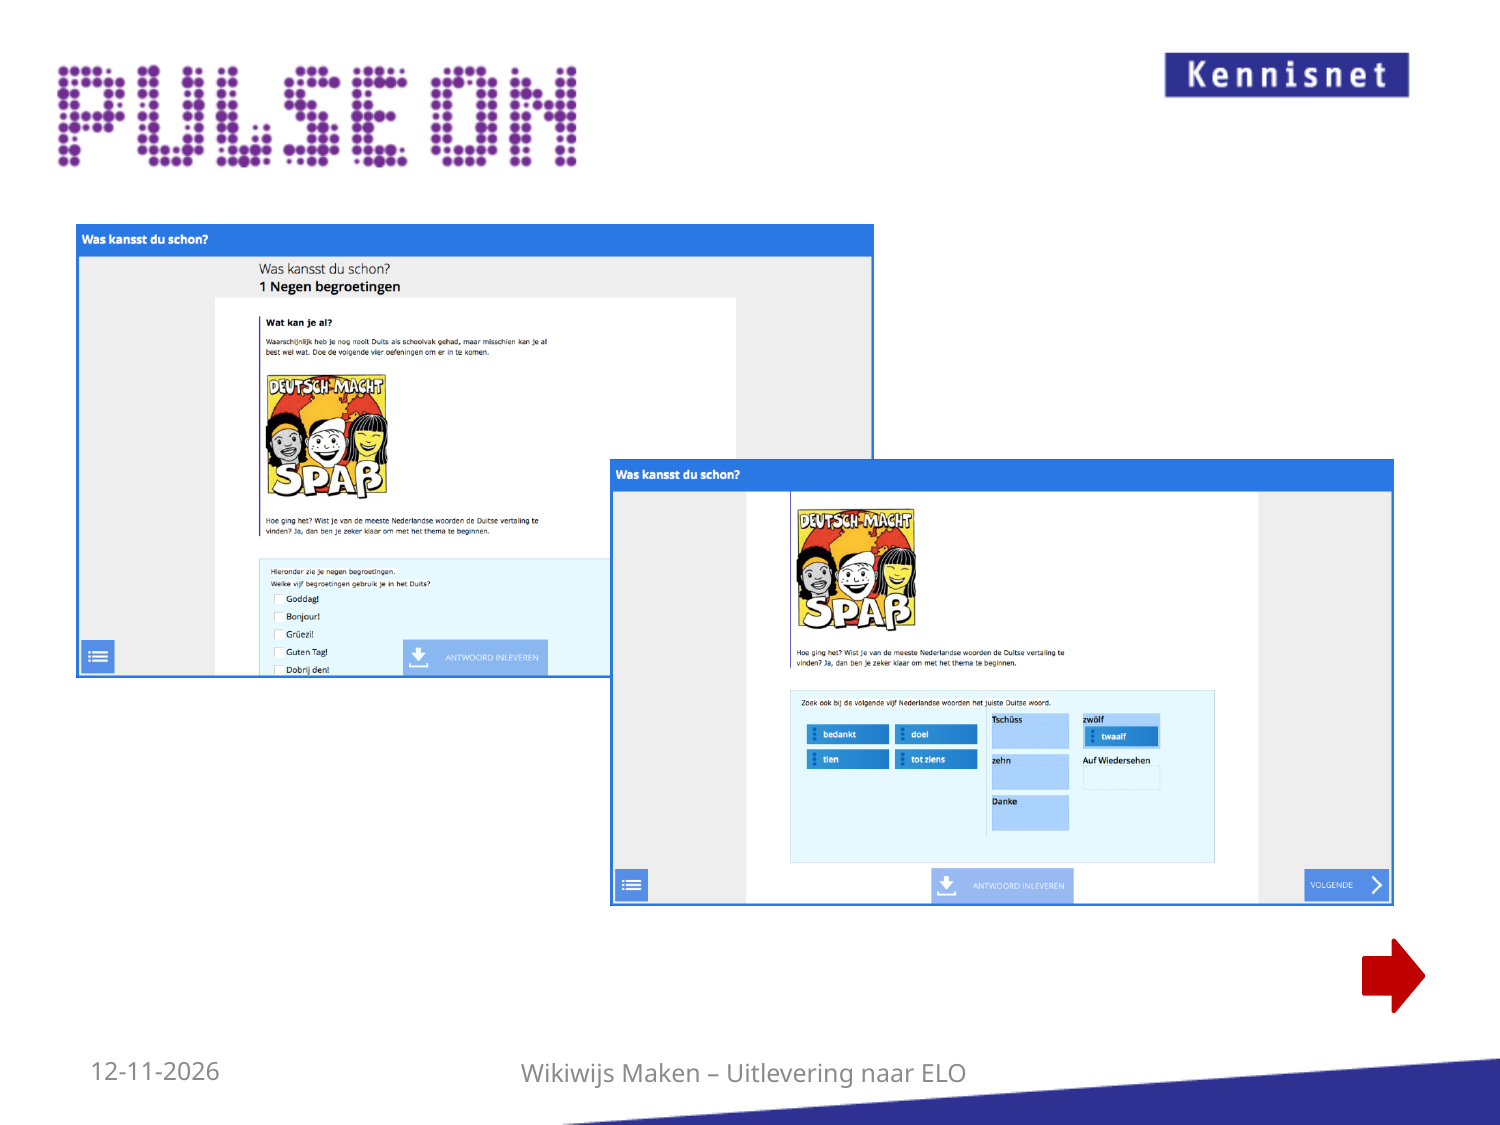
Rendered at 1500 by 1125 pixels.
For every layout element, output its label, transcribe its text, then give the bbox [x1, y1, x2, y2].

footer Wikiwijs Maken – Uitlevering naar ELO [312, 1042, 1176, 1103]
title PulseOn [74, 55, 1426, 244]
text_box [1362, 938, 1425, 1014]
picture [0, 0, 1500, 1125]
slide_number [75, 1042, 278, 1103]
